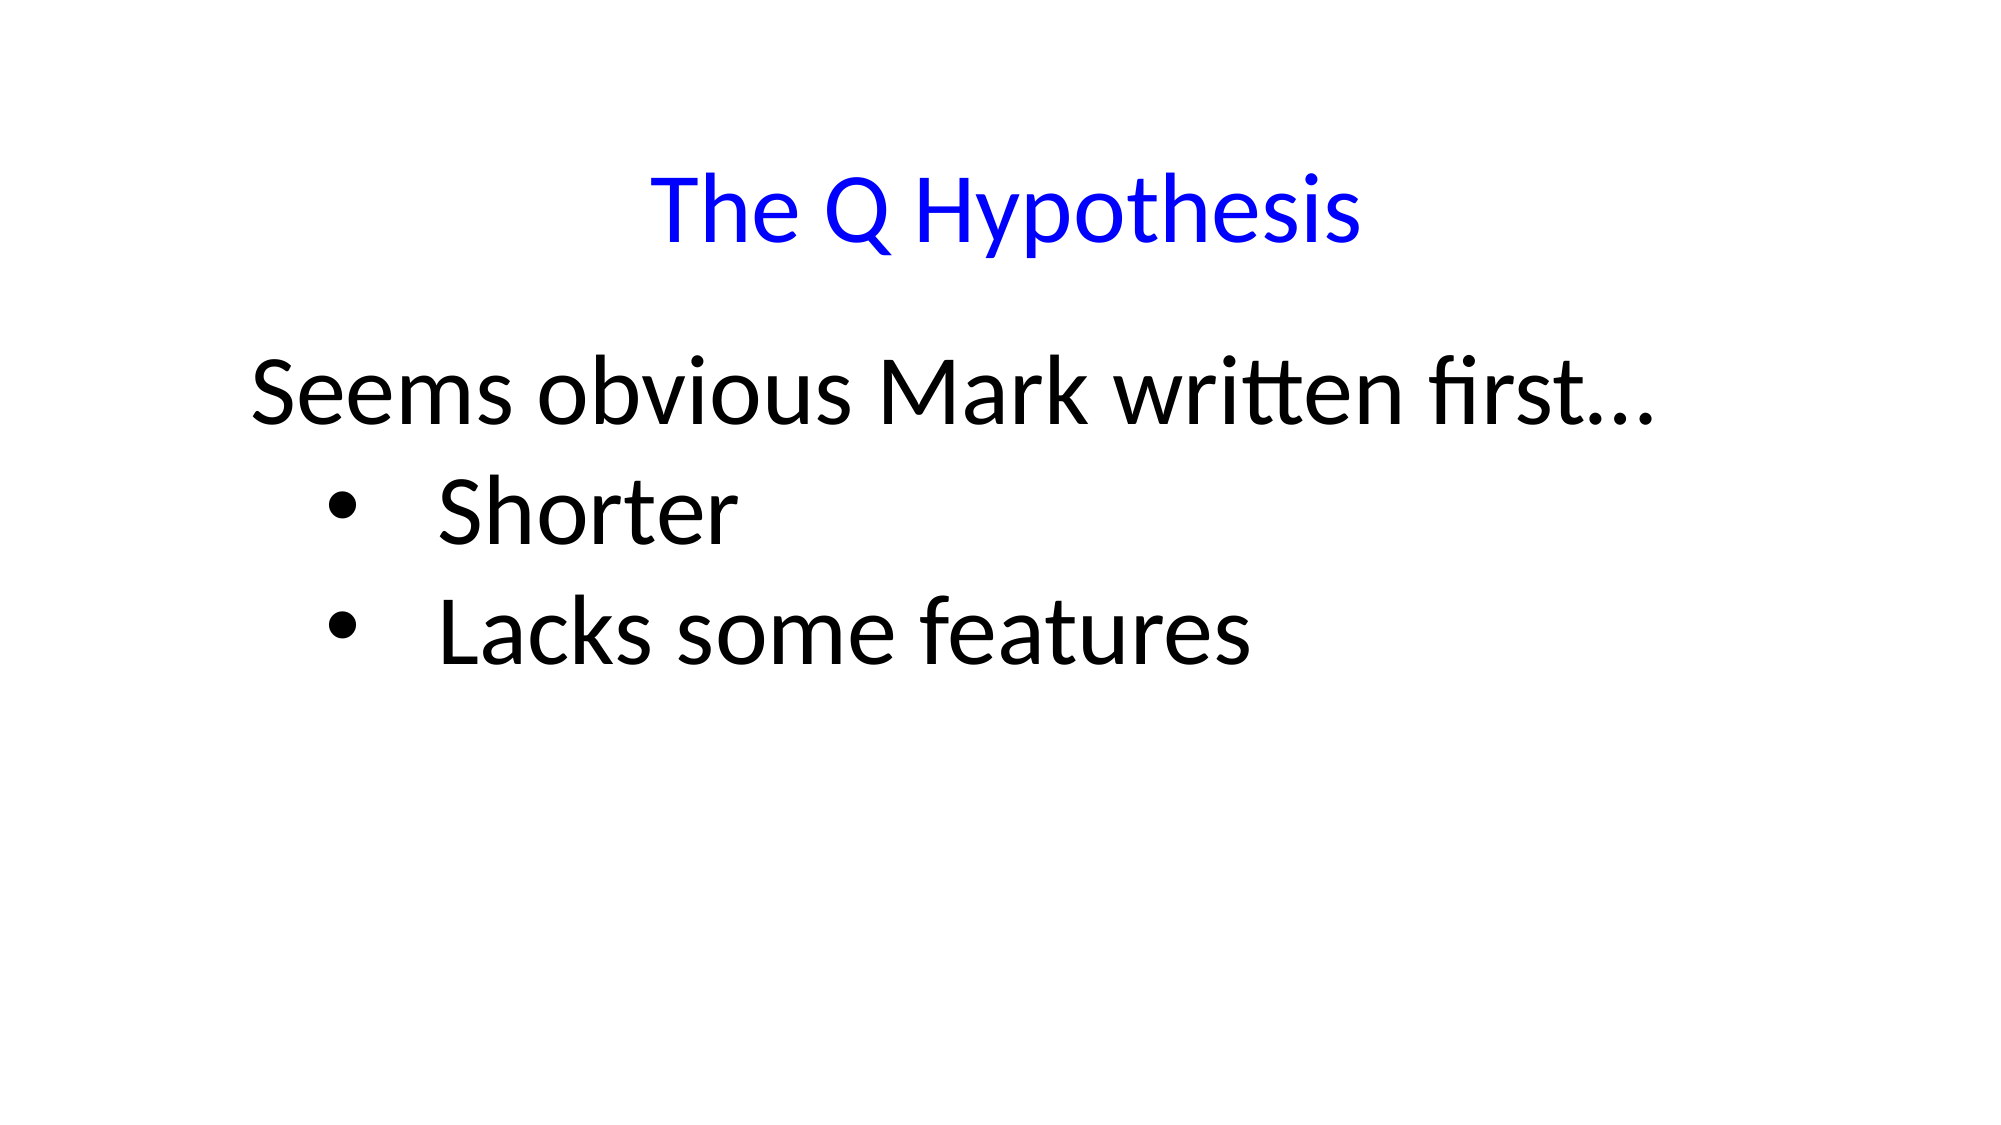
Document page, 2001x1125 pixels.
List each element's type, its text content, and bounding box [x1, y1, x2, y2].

text_box Seems obvious Mark written first… Shorter Lacks some features [235, 316, 1672, 692]
text_box The Q Hypothesis [104, 135, 1910, 271]
